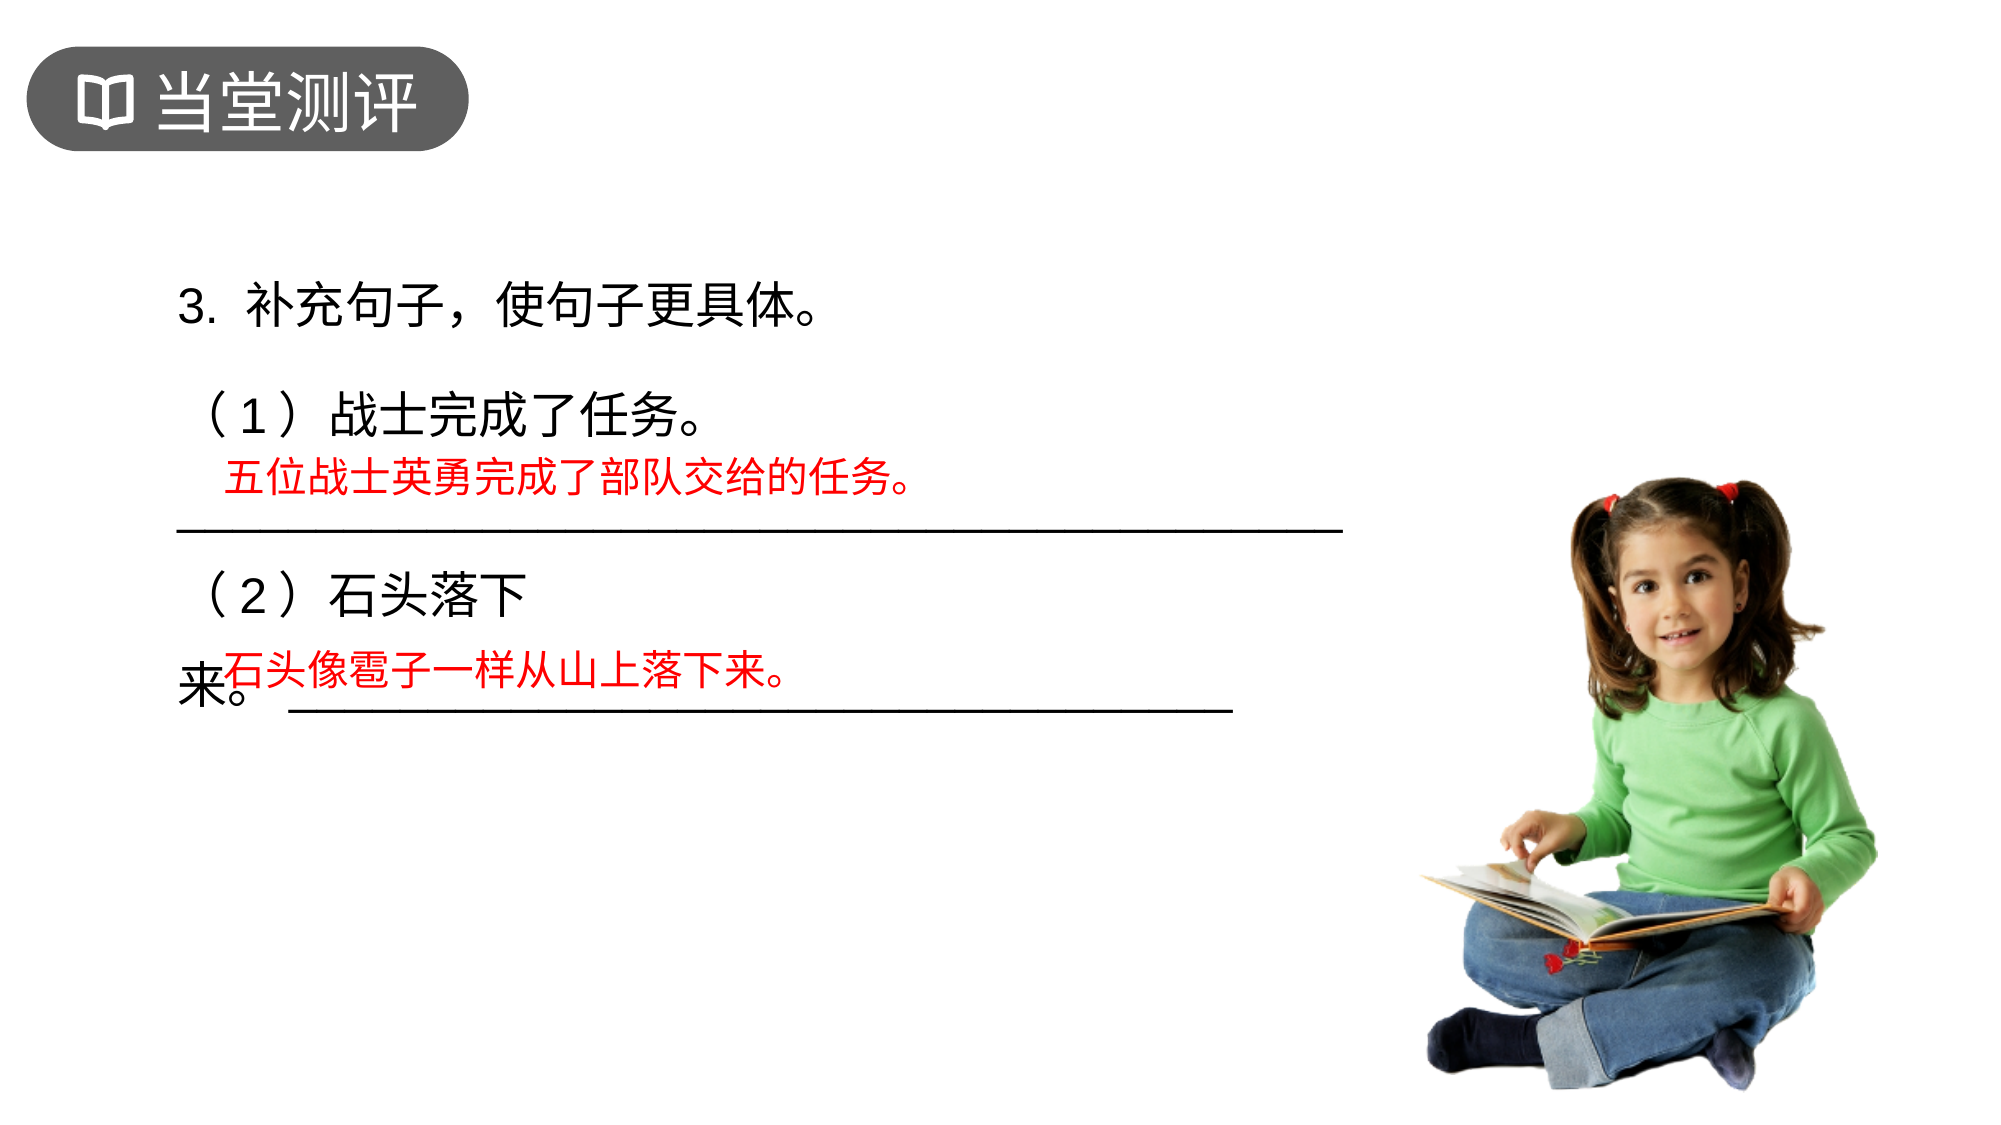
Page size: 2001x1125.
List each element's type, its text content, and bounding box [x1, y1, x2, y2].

text_box 五位战士英勇完成了部队交给的任务。 [209, 443, 949, 509]
text_box （1）战士完成了任务。 __________________________________________ （2）石头落下来。__________________________________ [162, 346, 1413, 721]
picture [1418, 476, 1878, 1093]
text_box 3. 补充句子，使句子更具体。 [162, 236, 1890, 341]
text_box 石头像雹子一样从山上落下来。 [208, 636, 823, 702]
text_box 当堂测评 [137, 53, 444, 149]
